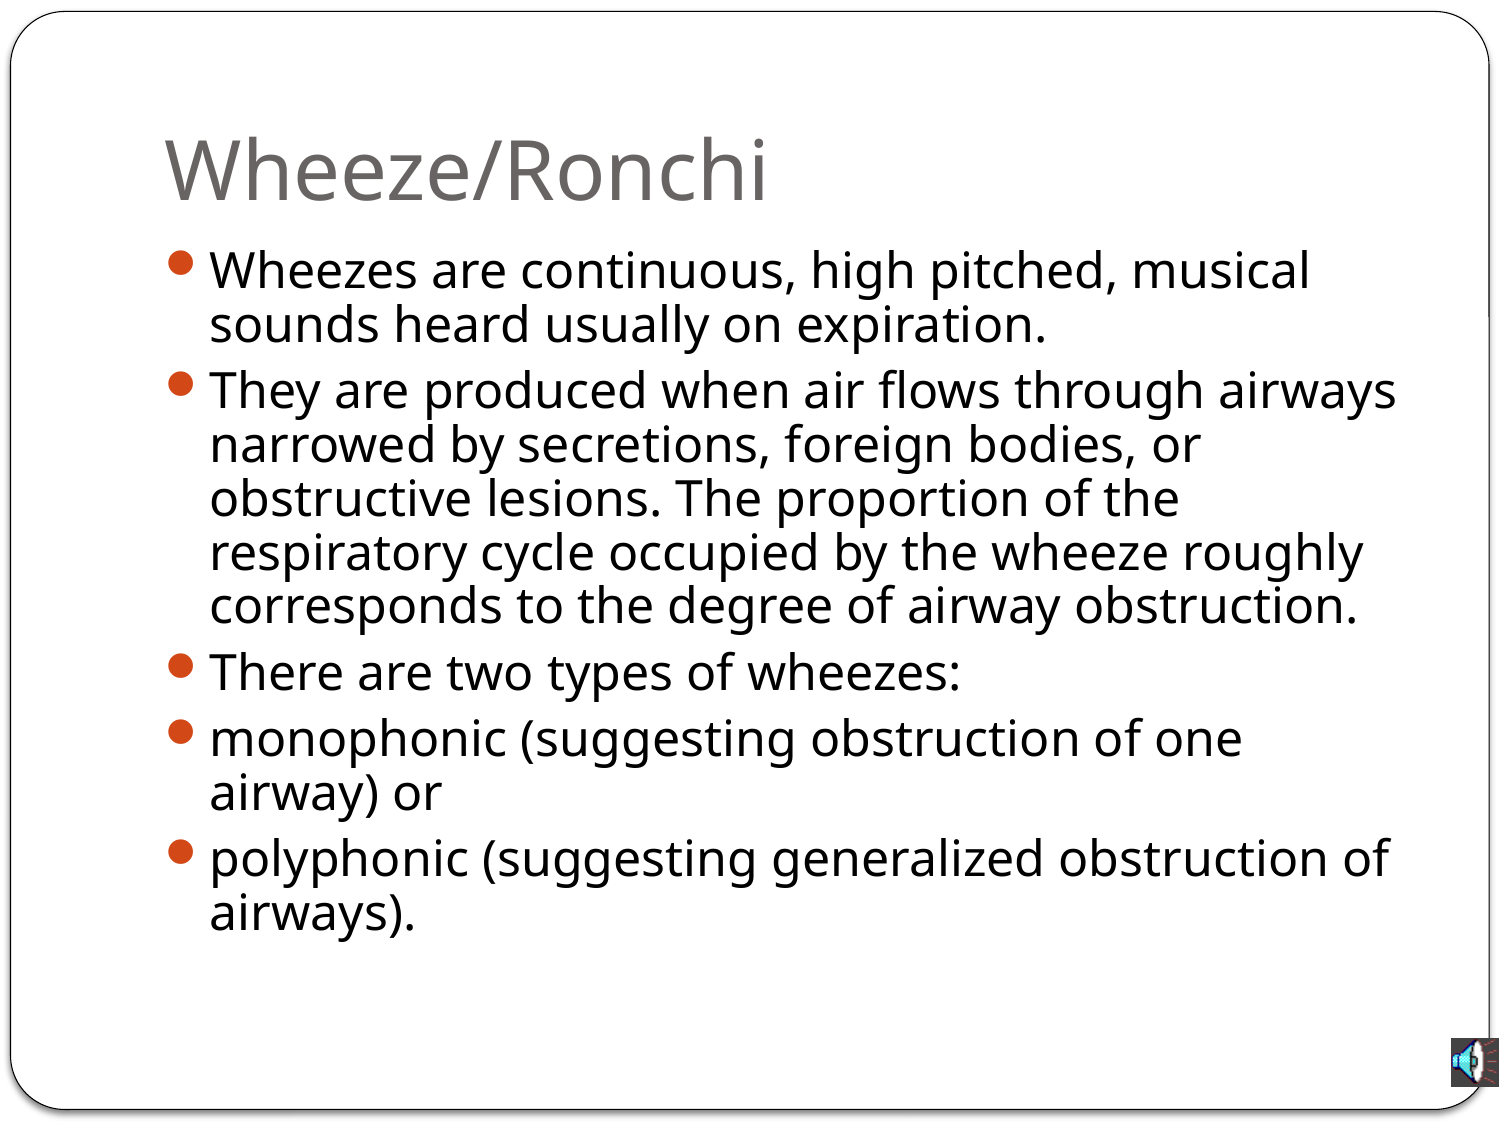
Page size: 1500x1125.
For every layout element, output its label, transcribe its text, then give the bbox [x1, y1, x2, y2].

list Wheezes are continuous, high pitched, musical sounds heard usually on expiration. They are produced when air flows through airways narrowed by secretions, foreign bodies, or obstructive lesions. The proportion of the respiratory cycle occupied by the wheeze roughly corresponds to the degree of airway obstruction. There are two types of wheezes: monophonic (suggesting obstruction of one airway) or polyphonic (suggesting generalized obstruction of airways). [150, 237, 1425, 988]
title Wheeze/Ronchi [150, 45, 1425, 233]
picture [1449, 1037, 1500, 1088]
